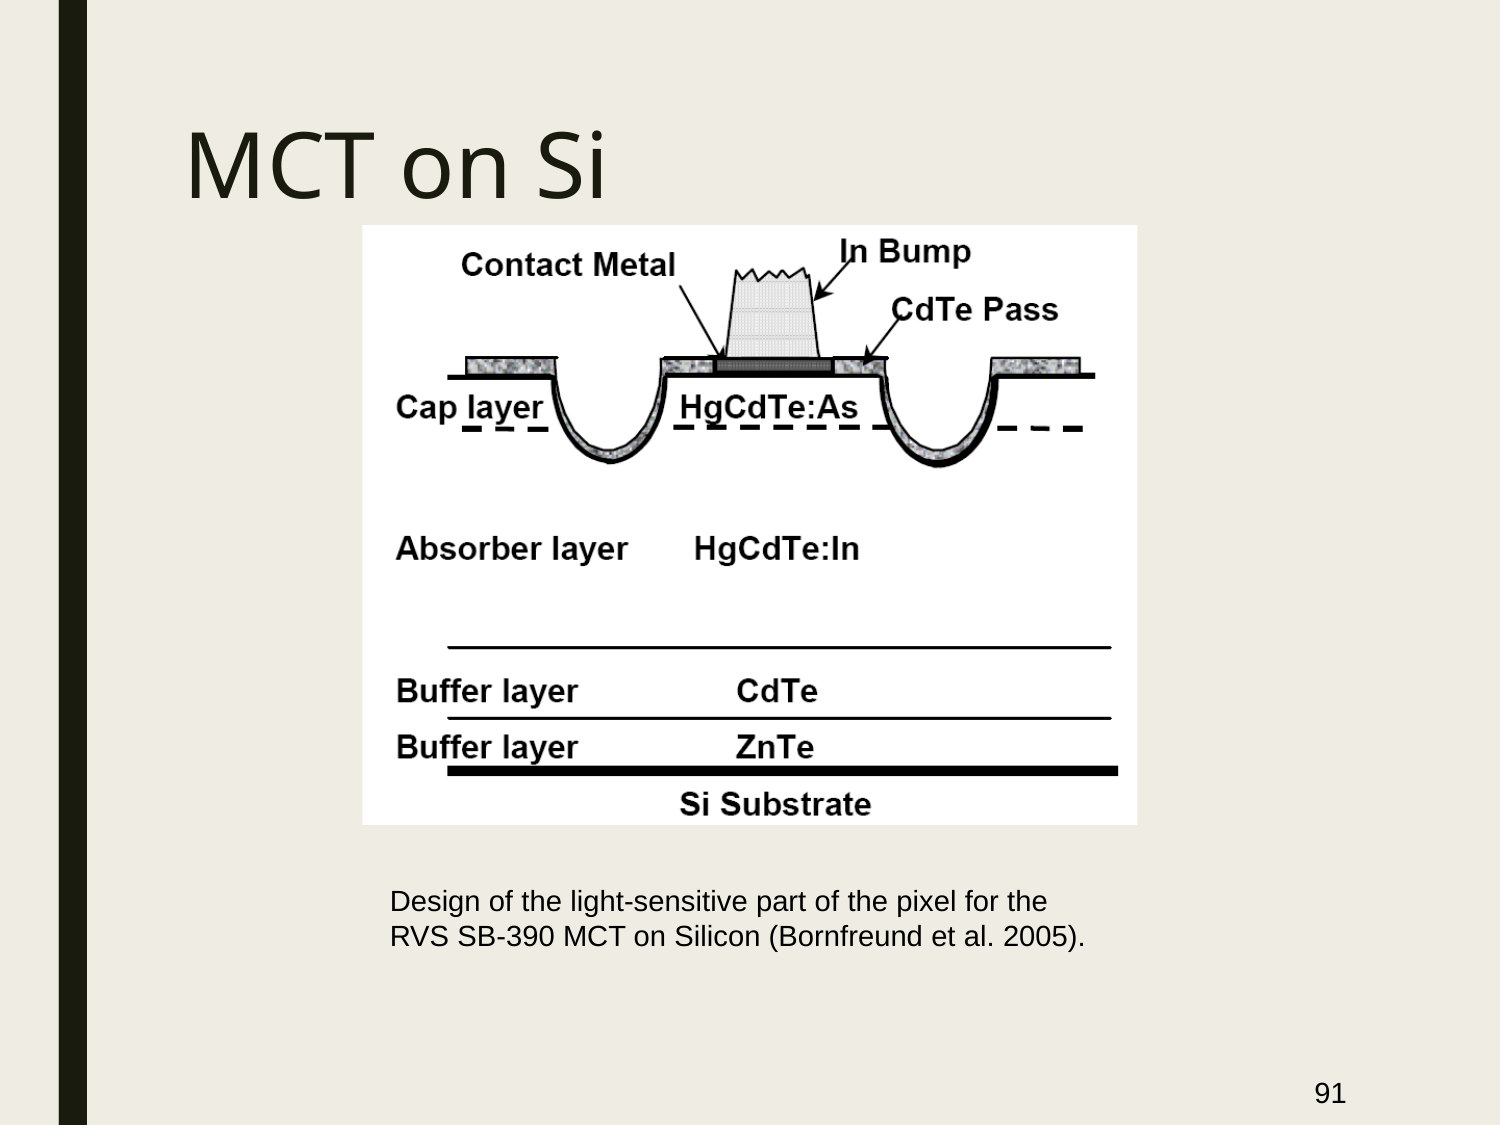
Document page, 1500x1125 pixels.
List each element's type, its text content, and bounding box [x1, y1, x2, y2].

title MCT on Si [168, 112, 1351, 233]
slide_number 91 [1165, 1058, 1362, 1125]
picture [362, 224, 1138, 825]
text_box Design of the light-sensitive part of the pixel for the RVS SB-390 MCT on Silicon (Bornfreund et al. 2005). [374, 874, 1125, 960]
